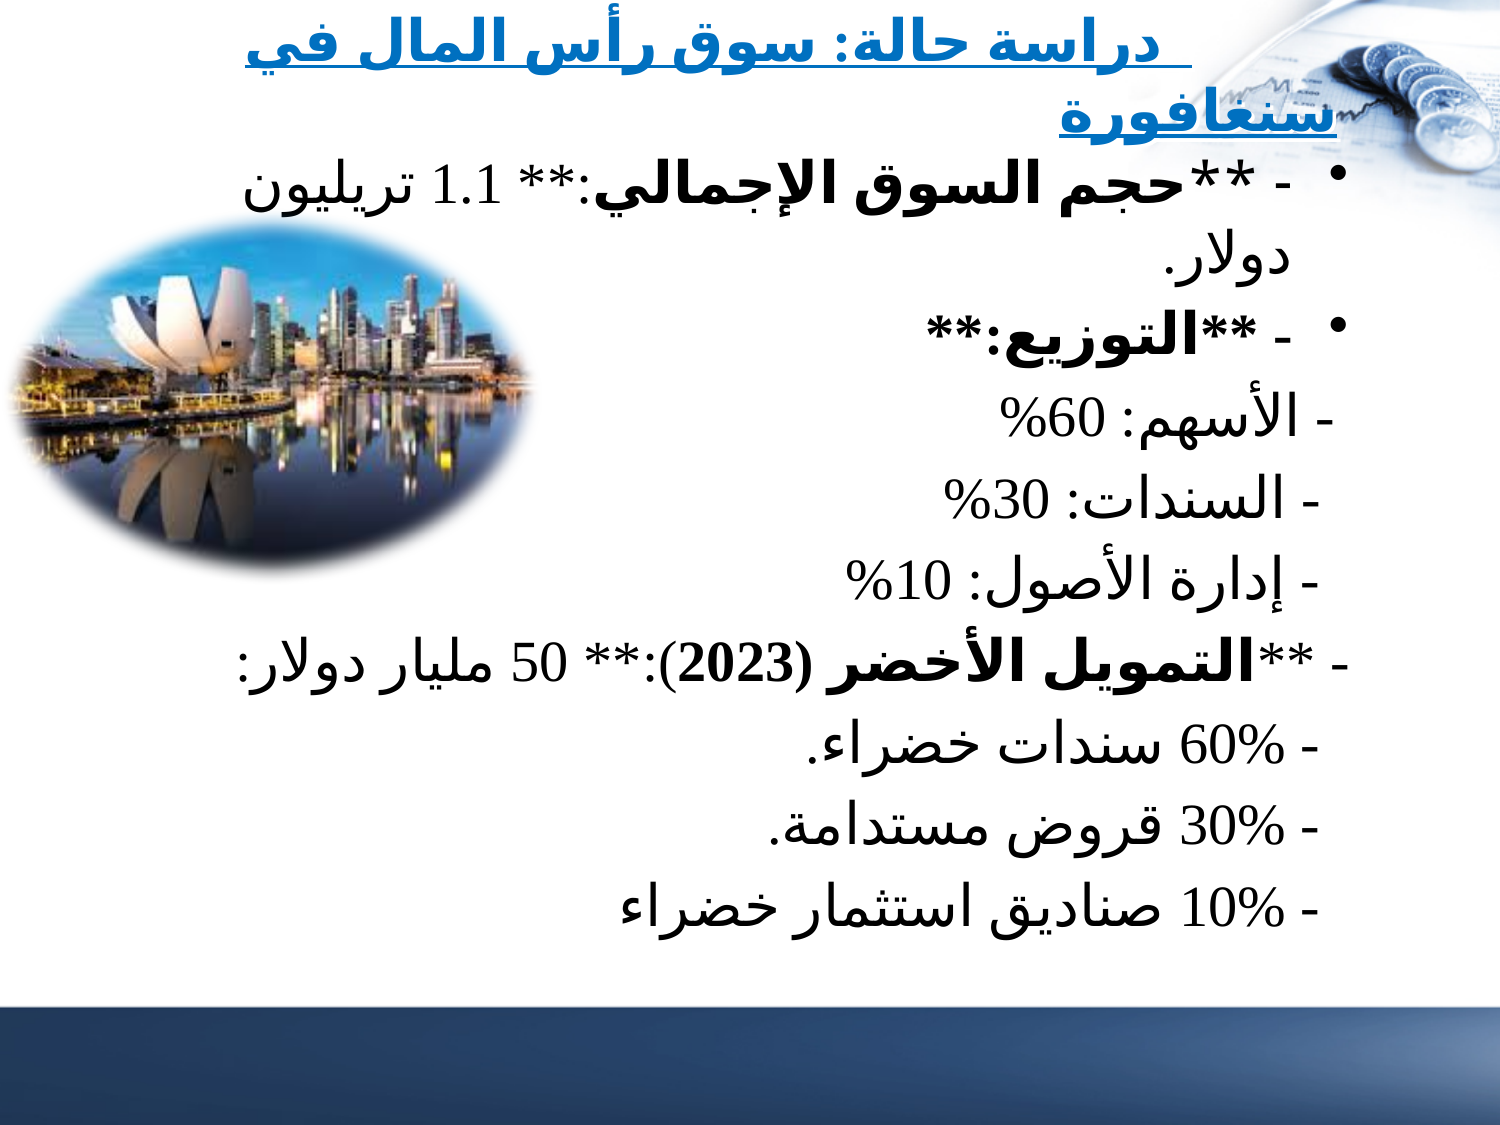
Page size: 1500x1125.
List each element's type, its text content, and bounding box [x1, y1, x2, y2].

list - **حجم السوق الإجمالي:** 1.1 تريليون دولار. - **التوزيع:** - الأسهم: 60% - السندات: 30% - إدارة الأصول: 10% - **التمويل الأخضر (2023):** 50 مليار دولار: - 60% سندات خضراء. - 30% قروض مستدامة. - 10% صناديق استثمار خضراء [123, 137, 1365, 1036]
title دراسة حالة: سوق رأس المال في سنغافورة [123, 31, 1353, 115]
picture [0, 0, 1500, 1125]
